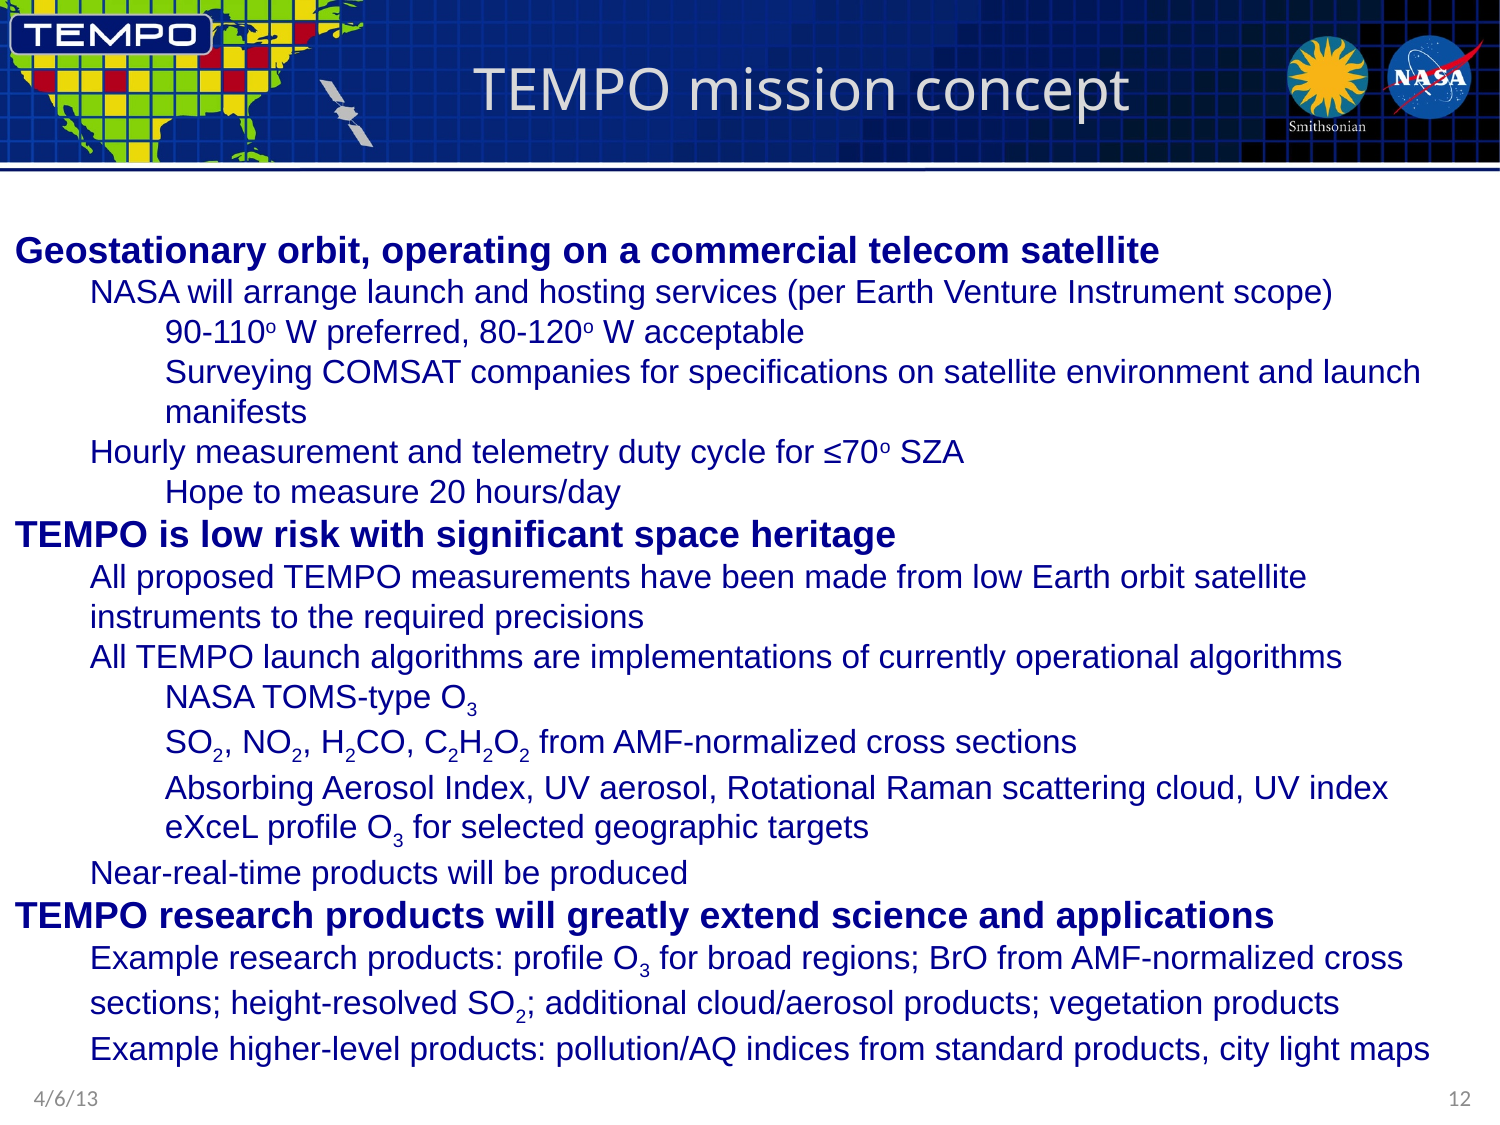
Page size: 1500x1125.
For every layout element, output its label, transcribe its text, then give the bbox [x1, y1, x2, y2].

picture [0, 0, 1500, 176]
title TEMPO mission concept [312, 45, 1293, 150]
slide_number 12 [1136, 1066, 1487, 1125]
text_box Geostationary orbit, operating on a commercial telecom satellite NASA will arrange launch and hosting services (per Earth Venture Instrument scope) 90-110o W preferred, 80-120o W acceptable Surveying COMSAT companies for specifications on satellite environment and launch manifests Hourly measurement and telemetry duty cycle for ≤70o SZA Hope to measure 20 hours/day TEMPO is low risk with significant space heritage All proposed TEMPO measurements have been made from low Earth orbit satellite instruments to the required precisions All TEMPO launch algorithms are implementations of currently operational algorithms NASA TOMS-type O3 SO2, NO2, H2CO, C2H2O2 from AMF-normalized cross sections Absorbing Aerosol Index, UV aerosol, Rotational Raman scattering cloud, UV index eXceL profile O3 for selected geographic targets Near-real-time products will be produced TEMPO research products will greatly extend science and applications Example research products: profile O3 for broad regions; BrO from AMF-normalized cross sections; height-resolved SO2; additional cloud/aerosol products; vegetation products Example higher-level products: pollution/AQ indices from standard products, city light maps [0, 218, 1500, 1075]
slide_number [18, 1066, 369, 1125]
